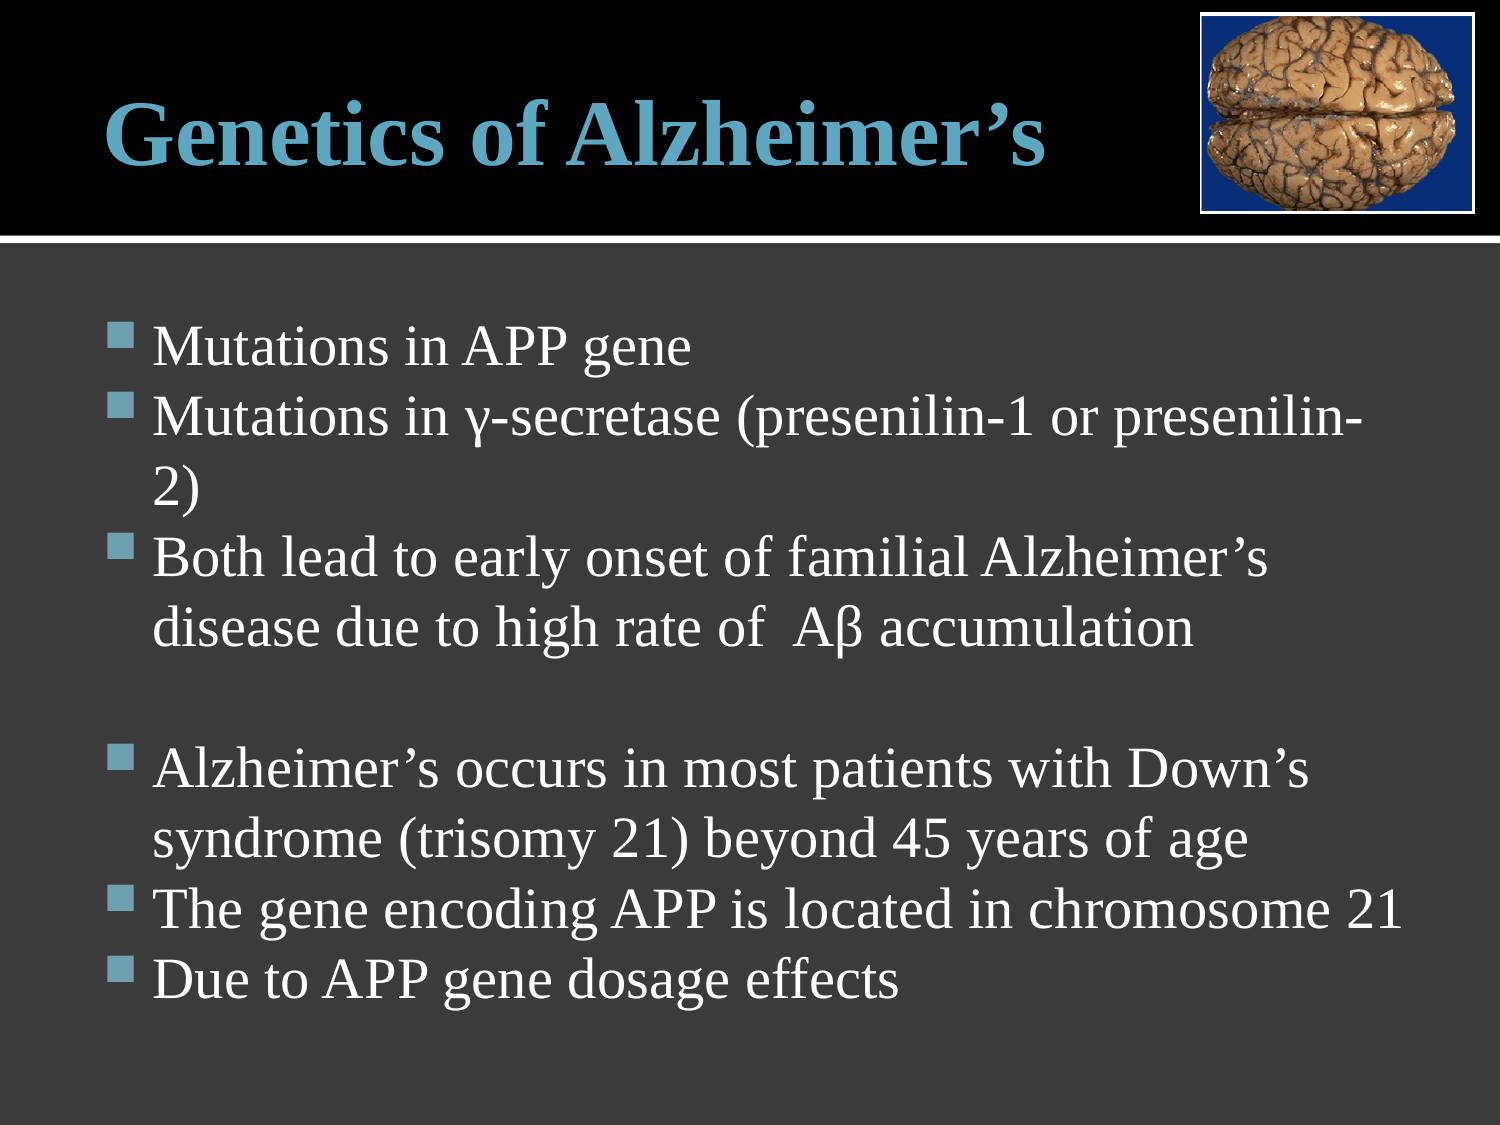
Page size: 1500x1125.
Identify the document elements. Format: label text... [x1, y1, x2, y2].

picture [1199, 12, 1475, 214]
title Genetics of Alzheimer’s [87, 24, 1438, 231]
list Mutations in APP gene Mutations in γ-secretase (presenilin-1 or presenilin-2) Both lead to early onset of familial Alzheimer’s disease due to high rate of Aβ accumulation Alzheimer’s occurs in most patients with Down’s syndrome (trisomy 21) beyond 45 years of age The gene encoding APP is located in chromosome 21 Due to APP gene dosage effects [75, 291, 1425, 1050]
